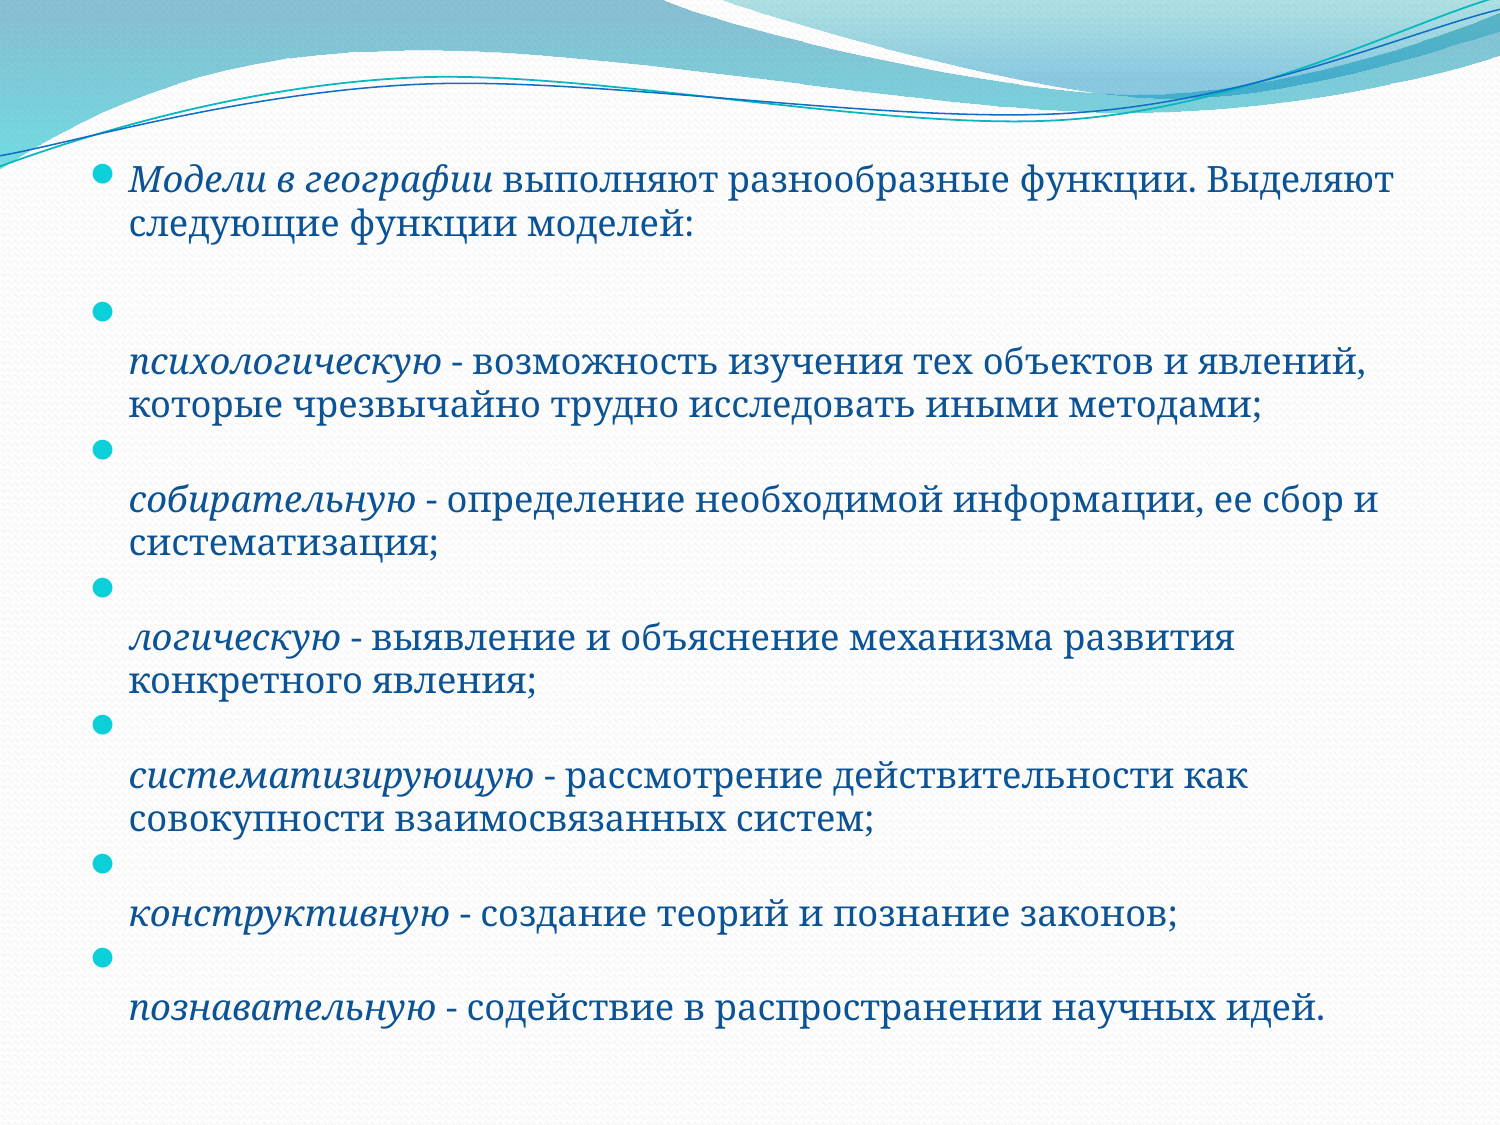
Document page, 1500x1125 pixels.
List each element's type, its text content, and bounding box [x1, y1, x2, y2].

list Модели в географии выполняют разнообразные функции. Выделяют следующие функции моделей: психологическую - возможность изучения тех объектов и явлений, которые чрезвычайно трудно исследовать иными методами; собирательную - определение необходимой информации, ее сбор и систематизация; логическую - выявление и объяснение механизма развития конкретного явления; систематизирующую - рассмотрение действительности как совокупности взаимосвязанных систем; конструктивную - создание теорий и познание законов; познавательную - содействие в распространении научных идей. [75, 149, 1425, 1038]
